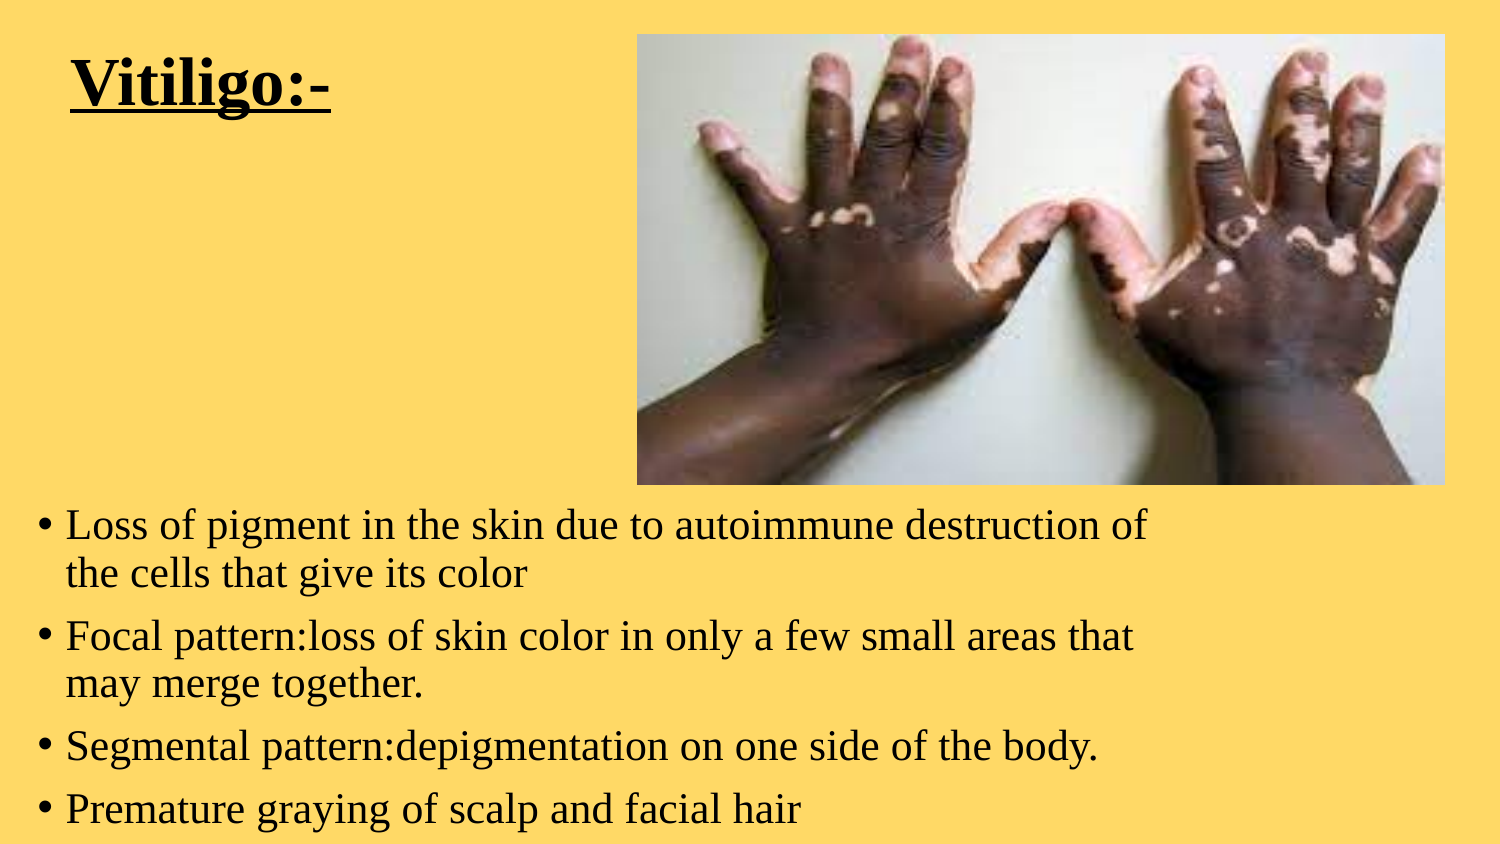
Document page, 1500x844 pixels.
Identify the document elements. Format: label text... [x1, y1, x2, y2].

title Vitiligo:- [70, 45, 637, 121]
subtitle Loss of pigment in the skin due to autoimmune destruction of the cells that give its color Focal pattern:loss of skin color in only a few small areas that may merge together. Segmental pattern:depigmentation on one side of the body. Premature graying of scalp and facial hair [37, 502, 1188, 798]
picture [637, 34, 1445, 485]
